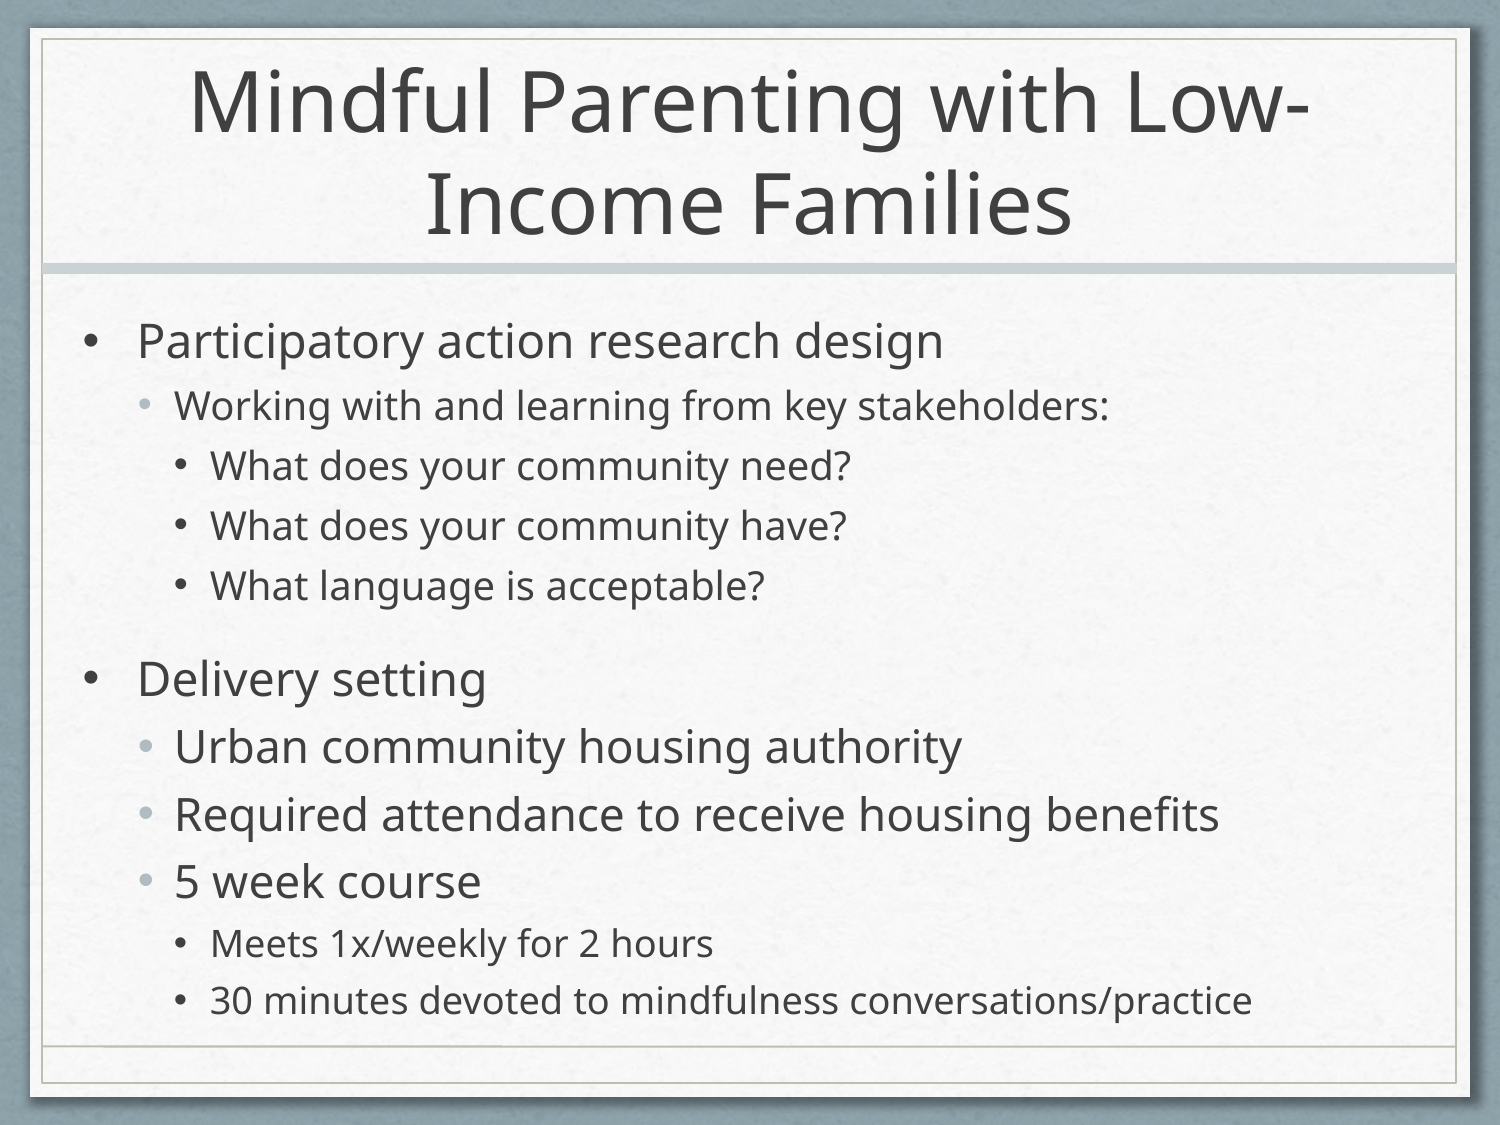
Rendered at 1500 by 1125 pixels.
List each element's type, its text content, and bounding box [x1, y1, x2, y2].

title Mindful Parenting with Low-Income Families [147, 40, 1353, 260]
picture [30, 28, 1470, 1097]
list Participatory action research design Working with and learning from key stakeholders: What does your community need? What does your community have? What language is acceptable? Delivery setting Urban community housing authority Required attendance to receive housing benefits 5 week course Meets 1x/weekly for 2 hours 30 minutes devoted to mindfulness conversations/practice [67, 303, 1434, 1031]
